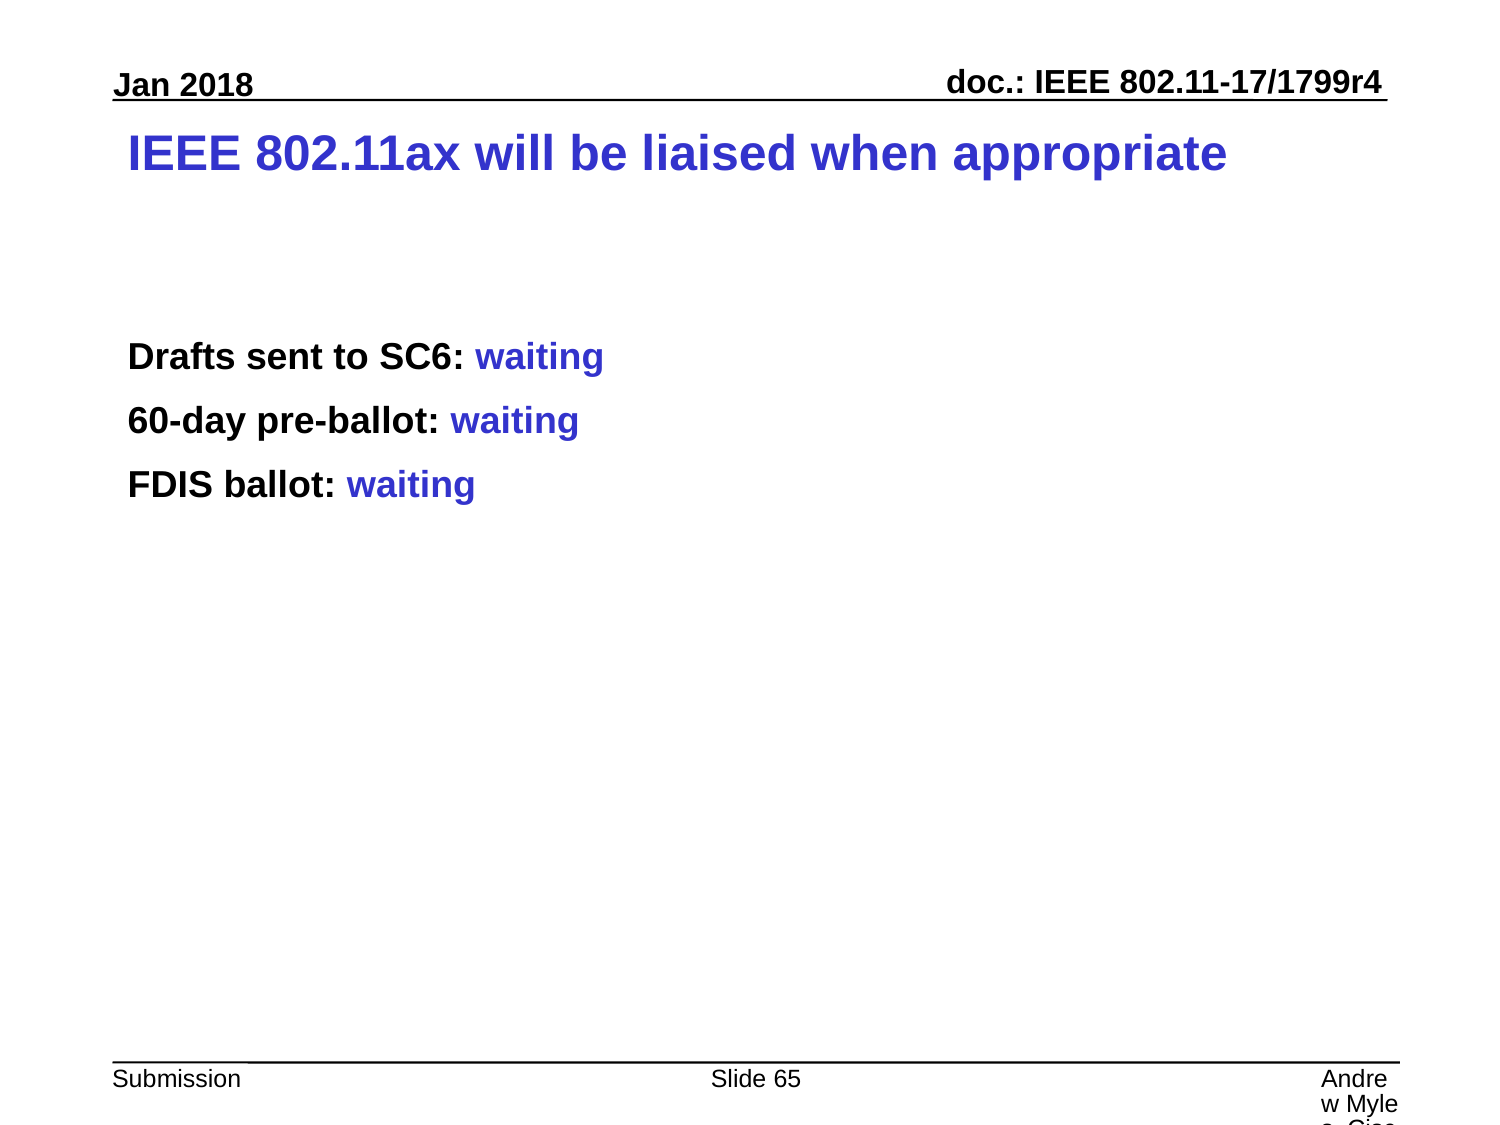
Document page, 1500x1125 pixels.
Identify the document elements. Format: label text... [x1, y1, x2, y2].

list Drafts sent to SC6: waiting 60-day pre-ballot: waiting FDIS ballot: waiting [112, 324, 1388, 1000]
slide_number Slide 65 [709, 1061, 803, 1093]
footer Andrew Myles, Cisco [1320, 1061, 1402, 1093]
title IEEE 802.11ax will be liaised when appropriate [112, 112, 1388, 288]
